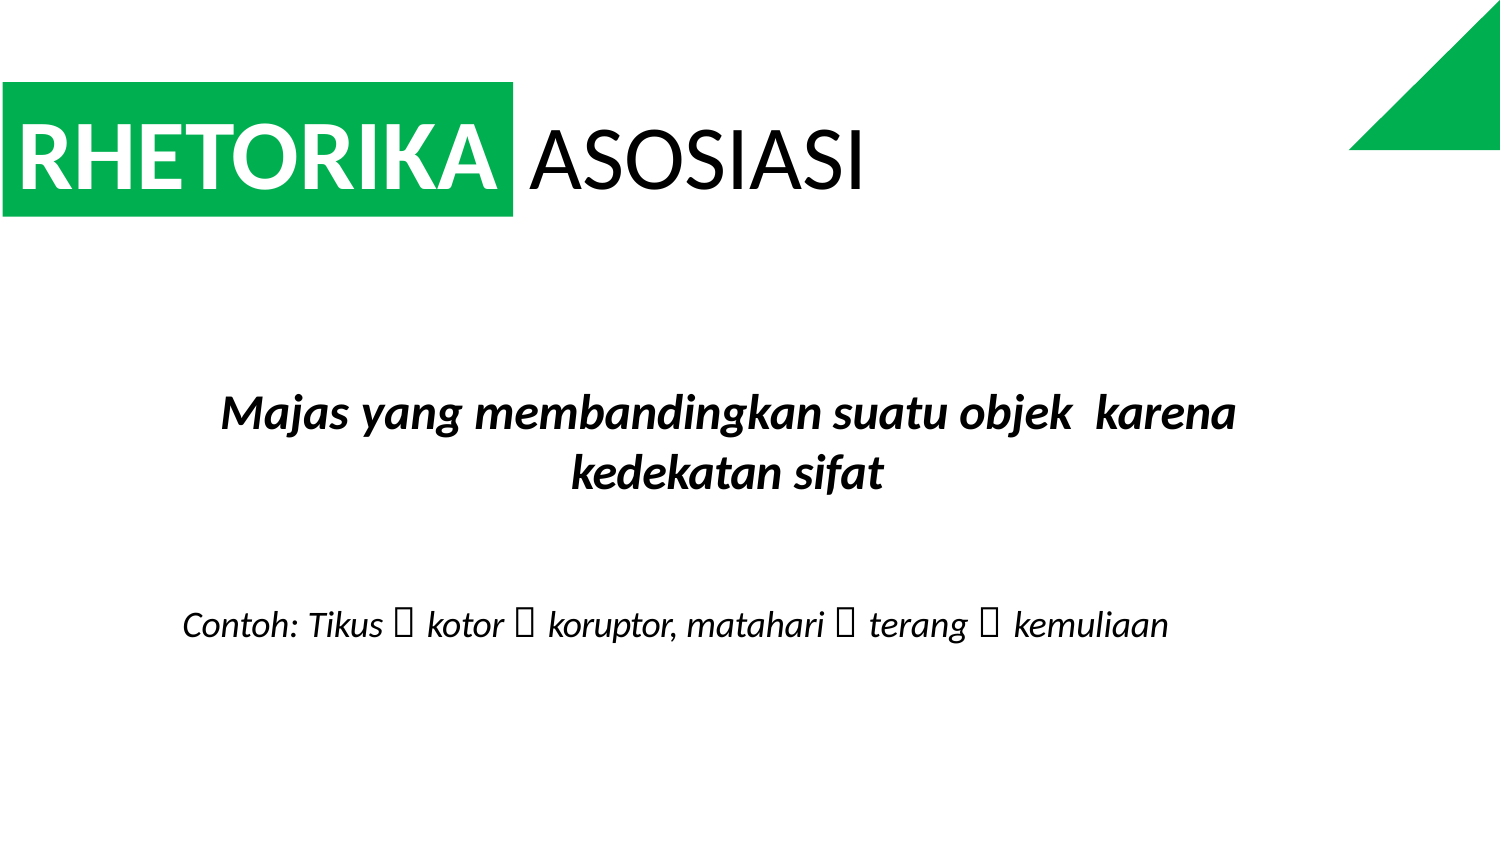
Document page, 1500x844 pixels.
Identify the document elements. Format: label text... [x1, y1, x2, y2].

text_box [1346, 0, 1500, 153]
text_box Majas yang membandingkan suatu objek karena kedekatan sifat [168, 377, 1288, 500]
title ASOSIASI [519, 80, 876, 224]
text_box RHETORIKA [2, 82, 514, 217]
text_box Contoh: Tikus  kotor  koruptor, matahari  terang  kemuliaan [180, 593, 1343, 646]
